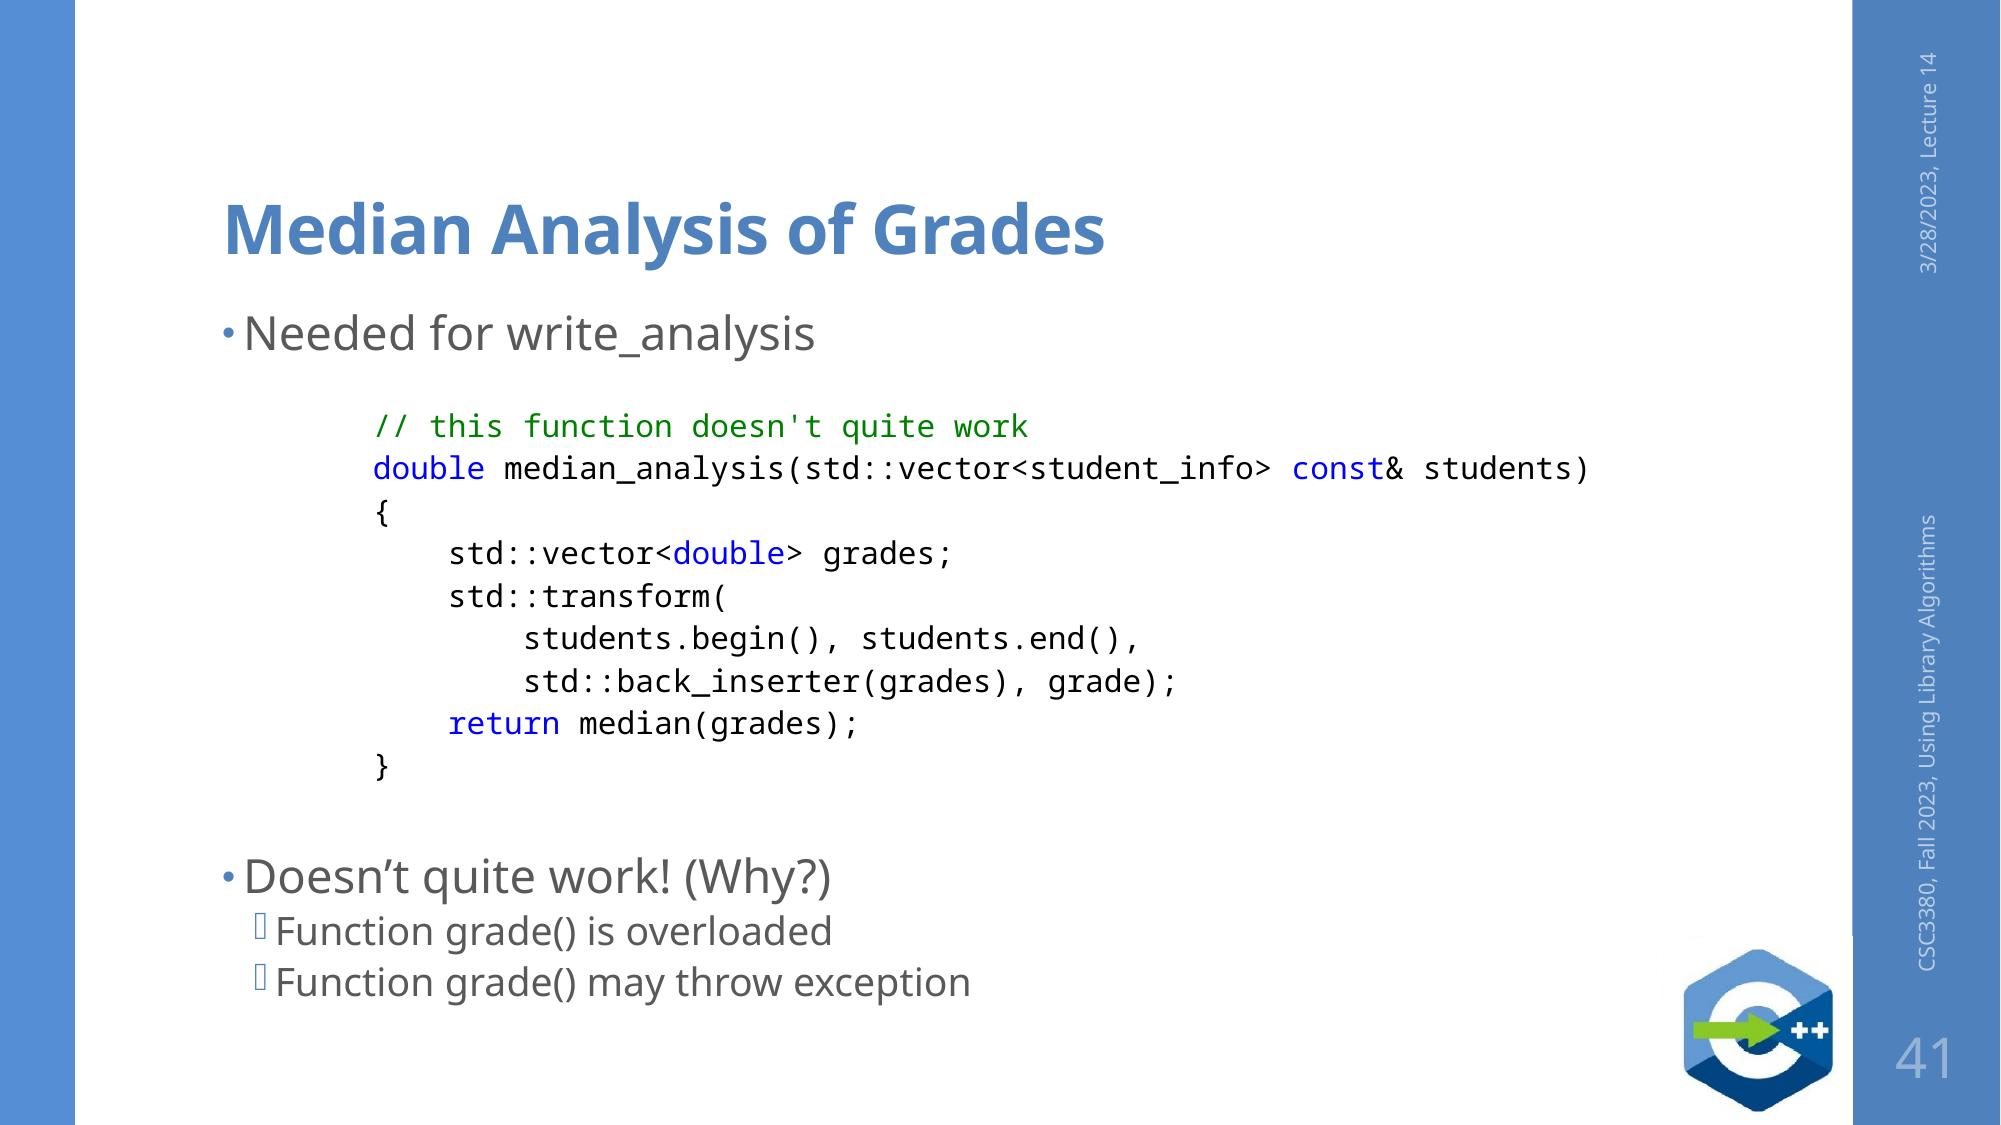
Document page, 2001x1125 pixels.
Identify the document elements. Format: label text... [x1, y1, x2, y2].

list Needed for write_analysis // this function doesn't quite work double median_analysis(std::vector<student_info> const& students) { std::vector<double> grades; std::transform( students.begin(), students.end(), std::back_inserter(grades), grade); return median(grades); } Doesn’t quite work! (Why?) Function grade() is overloaded Function grade() may throw exception [206, 299, 1853, 1014]
slide_number 41 [1852, 1012, 2000, 1110]
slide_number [1897, 37, 1958, 351]
footer CSC3380, Fall 2023, Using Library Algorithms [1897, 400, 1958, 988]
title Median Analysis of Grades [206, 48, 1797, 278]
picture [1663, 1014, 1853, 1125]
